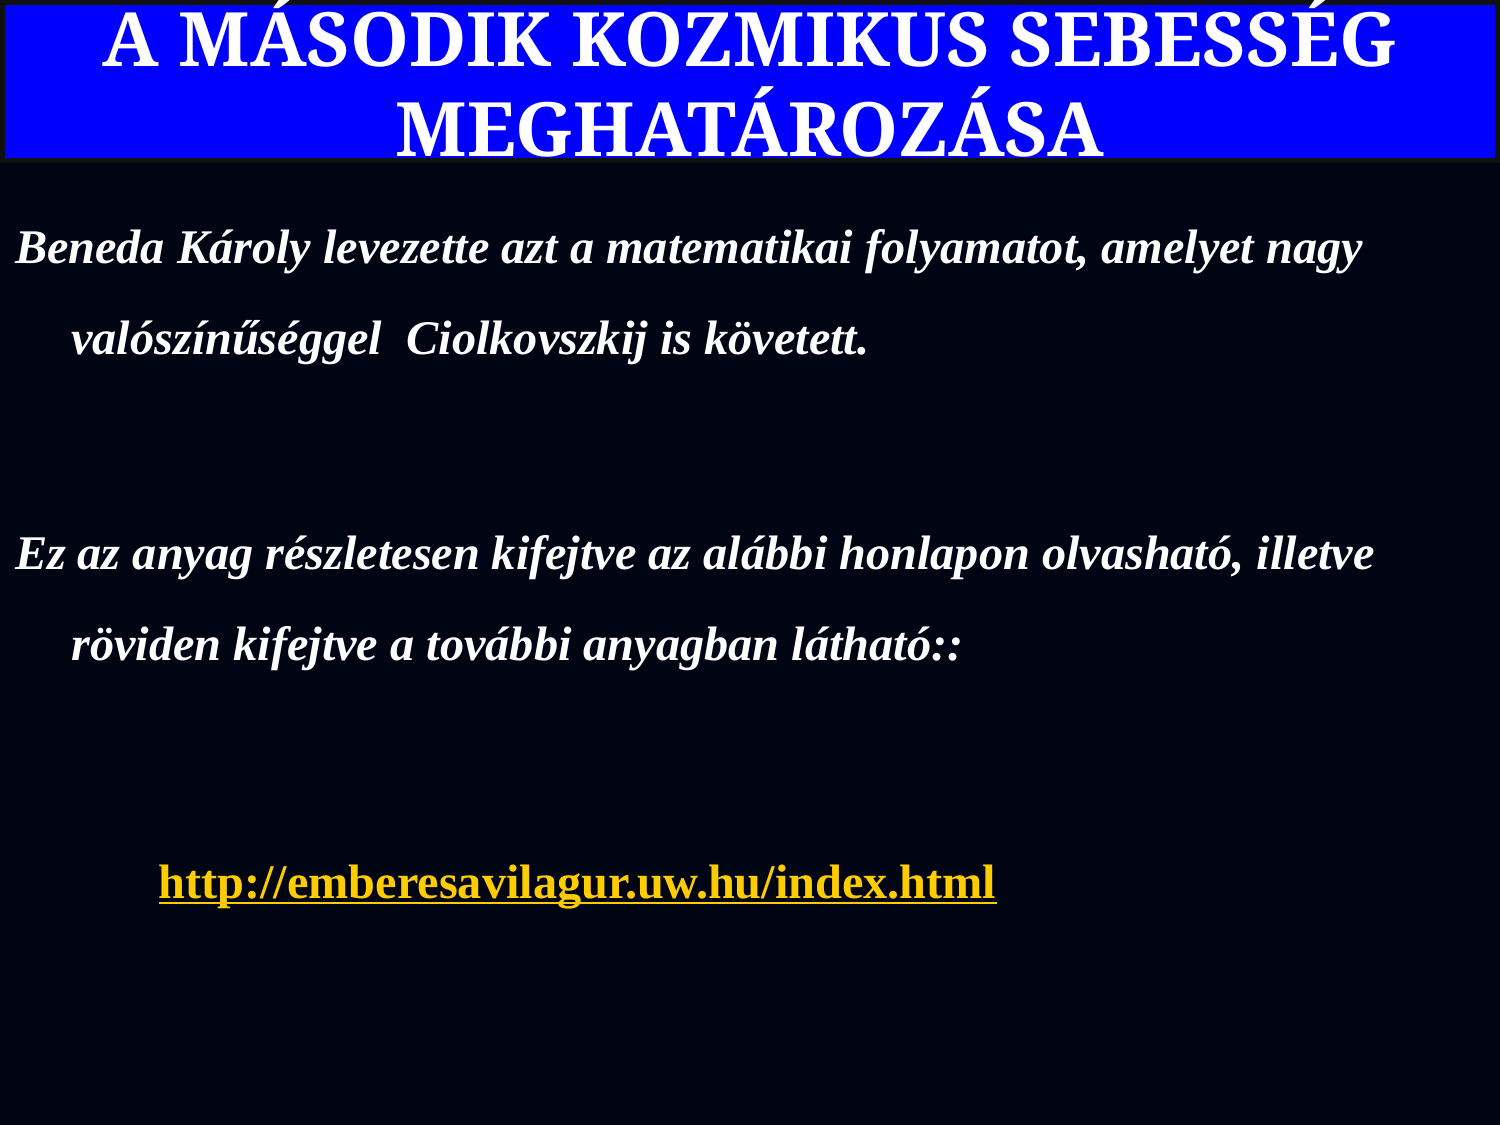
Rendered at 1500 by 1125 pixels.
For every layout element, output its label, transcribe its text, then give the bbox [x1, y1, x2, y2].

title A MÁSODIK KOZMIKUS SEBESSÉG MEGHATÁROZÁSA [0, 0, 1500, 162]
list Beneda Károly levezette azt a matematikai folyamatot, amelyet nagy valószínűséggel Ciolkovszkij is követett. Ez az anyag részletesen kifejtve az alábbi honlapon olvasható, illetve röviden kifejtve a további anyagban látható:: http://emberesavilagur.uw.hu/index.html [0, 162, 1500, 1125]
